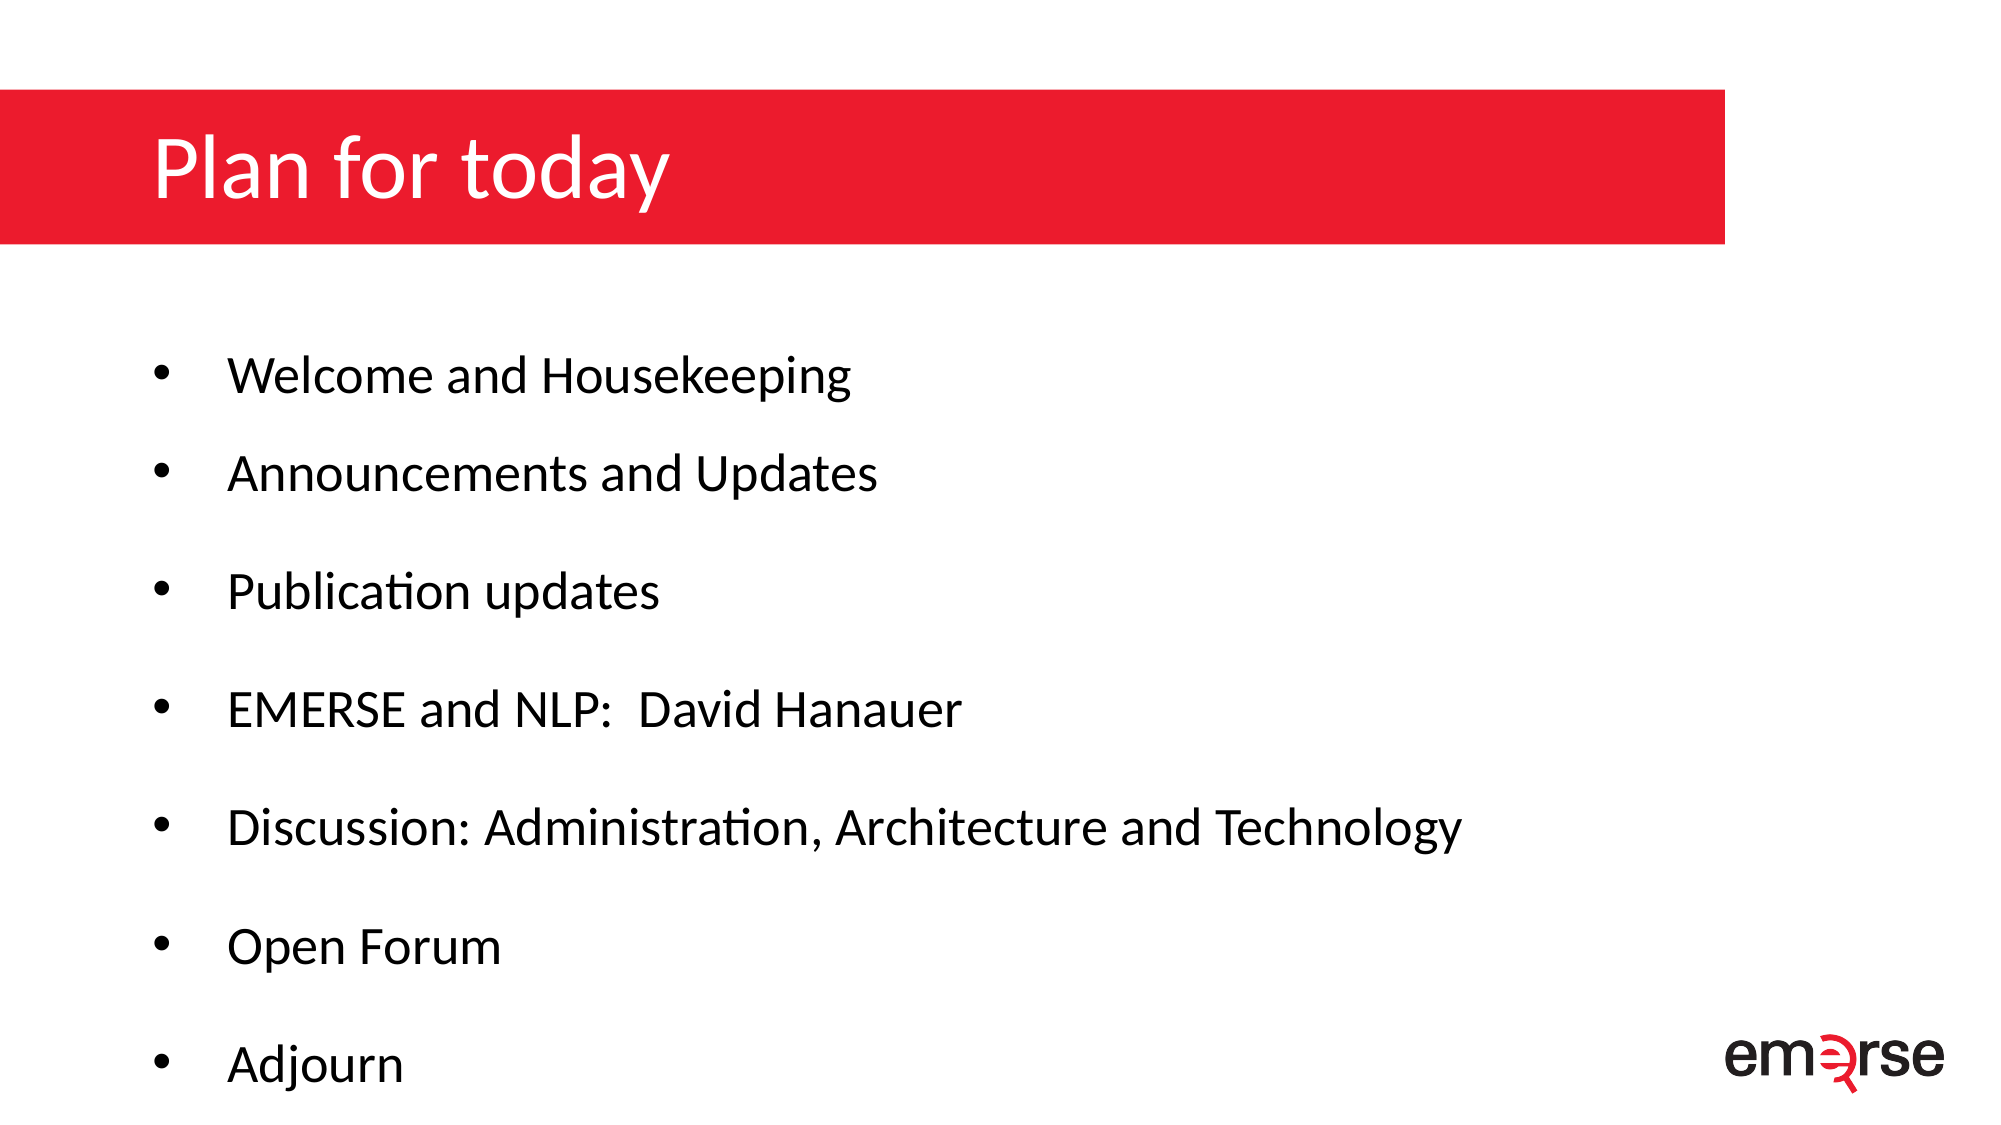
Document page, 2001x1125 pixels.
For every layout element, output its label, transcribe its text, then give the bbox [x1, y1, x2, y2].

list Welcome and Housekeeping Announcements and Updates Publication updates EMERSE and NLP: David Hanauer Discussion: Administration, Architecture and Technology Open Forum Adjourn [137, 299, 1863, 1014]
picture [1724, 1033, 1944, 1095]
text_box [0, 89, 137, 245]
title Plan for today [137, 59, 1863, 278]
